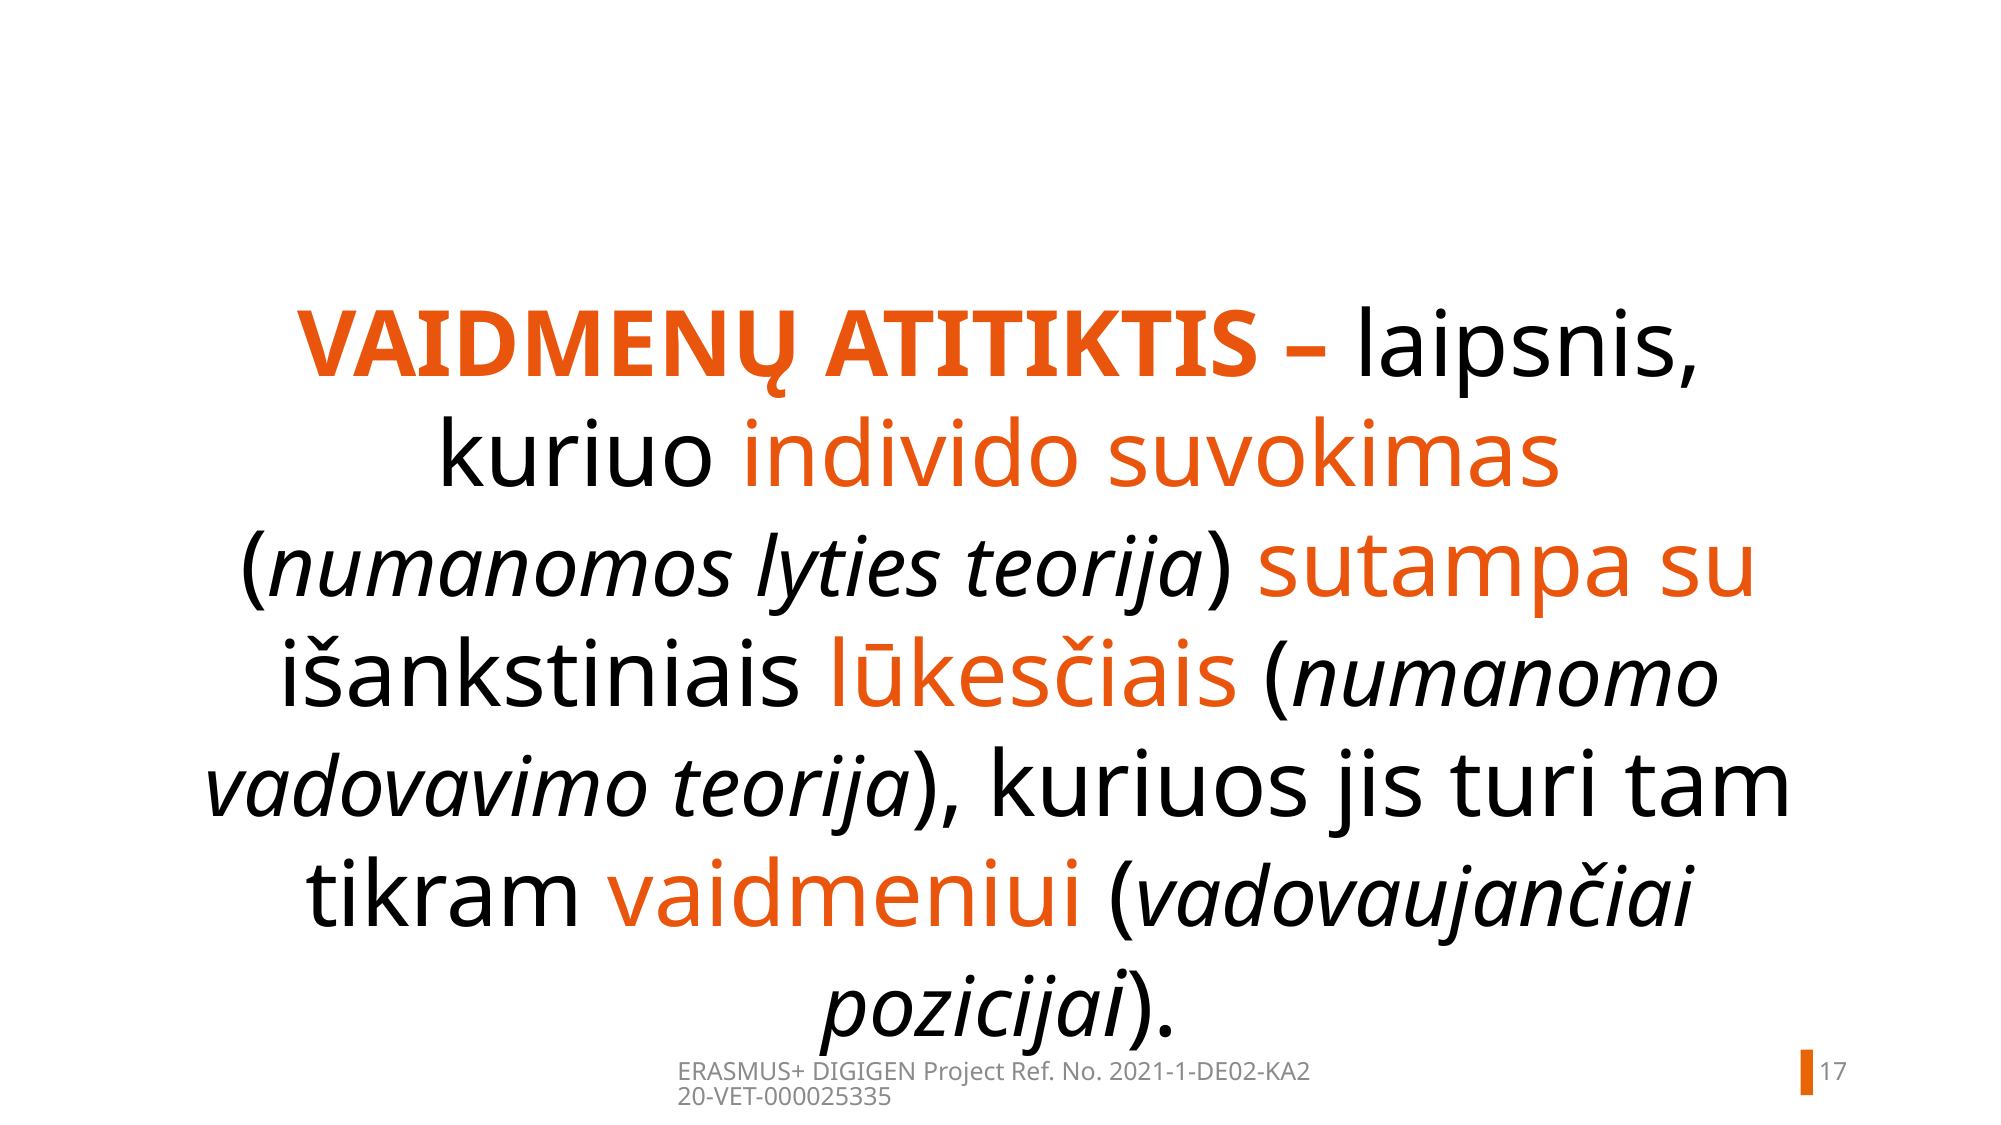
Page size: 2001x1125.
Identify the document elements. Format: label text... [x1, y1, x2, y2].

slide_number 16 [1764, 1042, 1863, 1103]
text_box VAIDMENŲ ATITIKTIS – laipsnis, kuriuo individo suvokimas (numanomos lyties teorija) sutampa su išankstiniais lūkesčiais (numanomo vadovavimo teorija), kuriuos jis turi tam tikram vaidmeniui (vadovaujančiai pozicijai). [163, 277, 1837, 1062]
footer ERASMUS+ DIGIGEN Project Ref. No. 2021-1-DE02-KA220-VET-000025335 [662, 1062, 1338, 1103]
